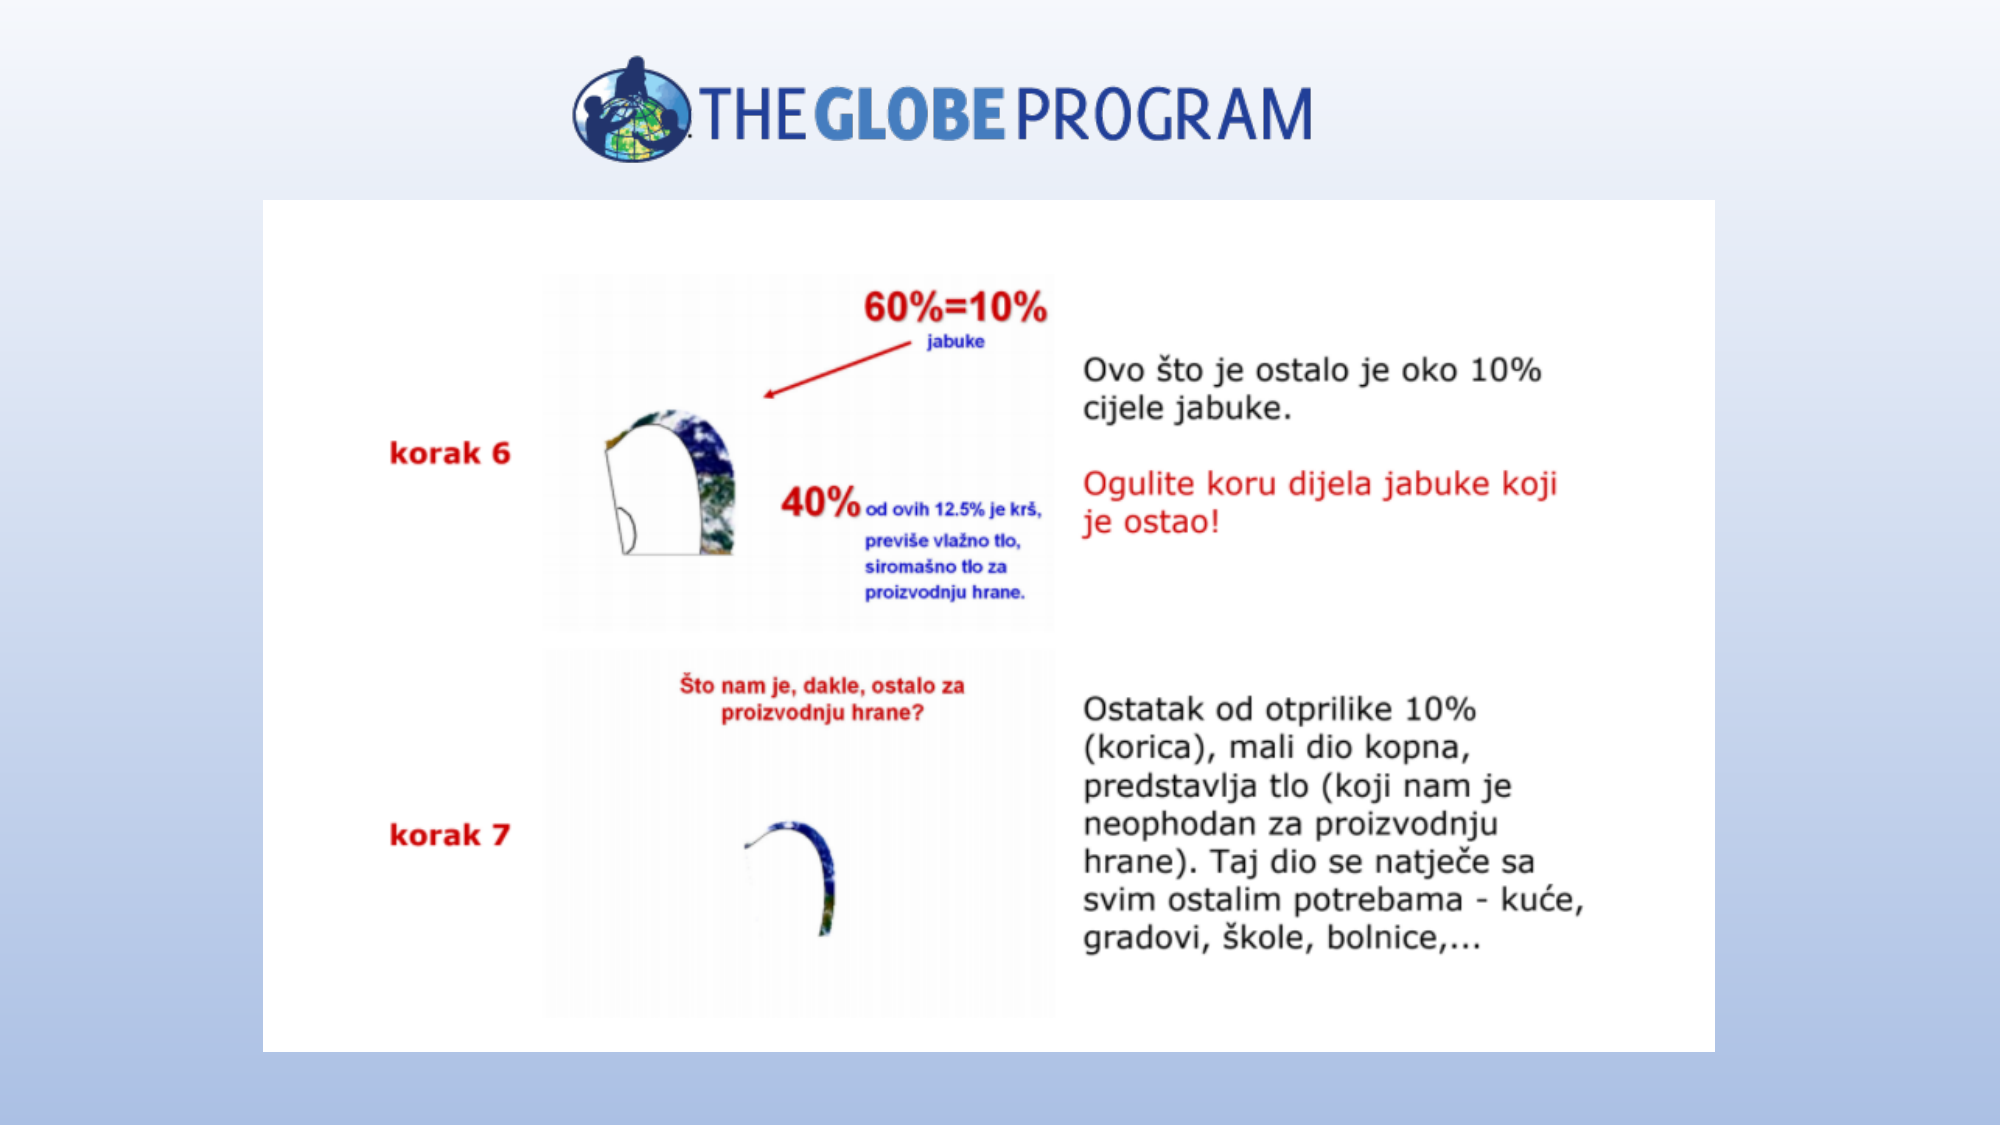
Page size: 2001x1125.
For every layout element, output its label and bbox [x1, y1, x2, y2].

picture [562, 45, 1328, 174]
picture [263, 200, 1715, 1052]
list [137, 190, 1342, 1020]
